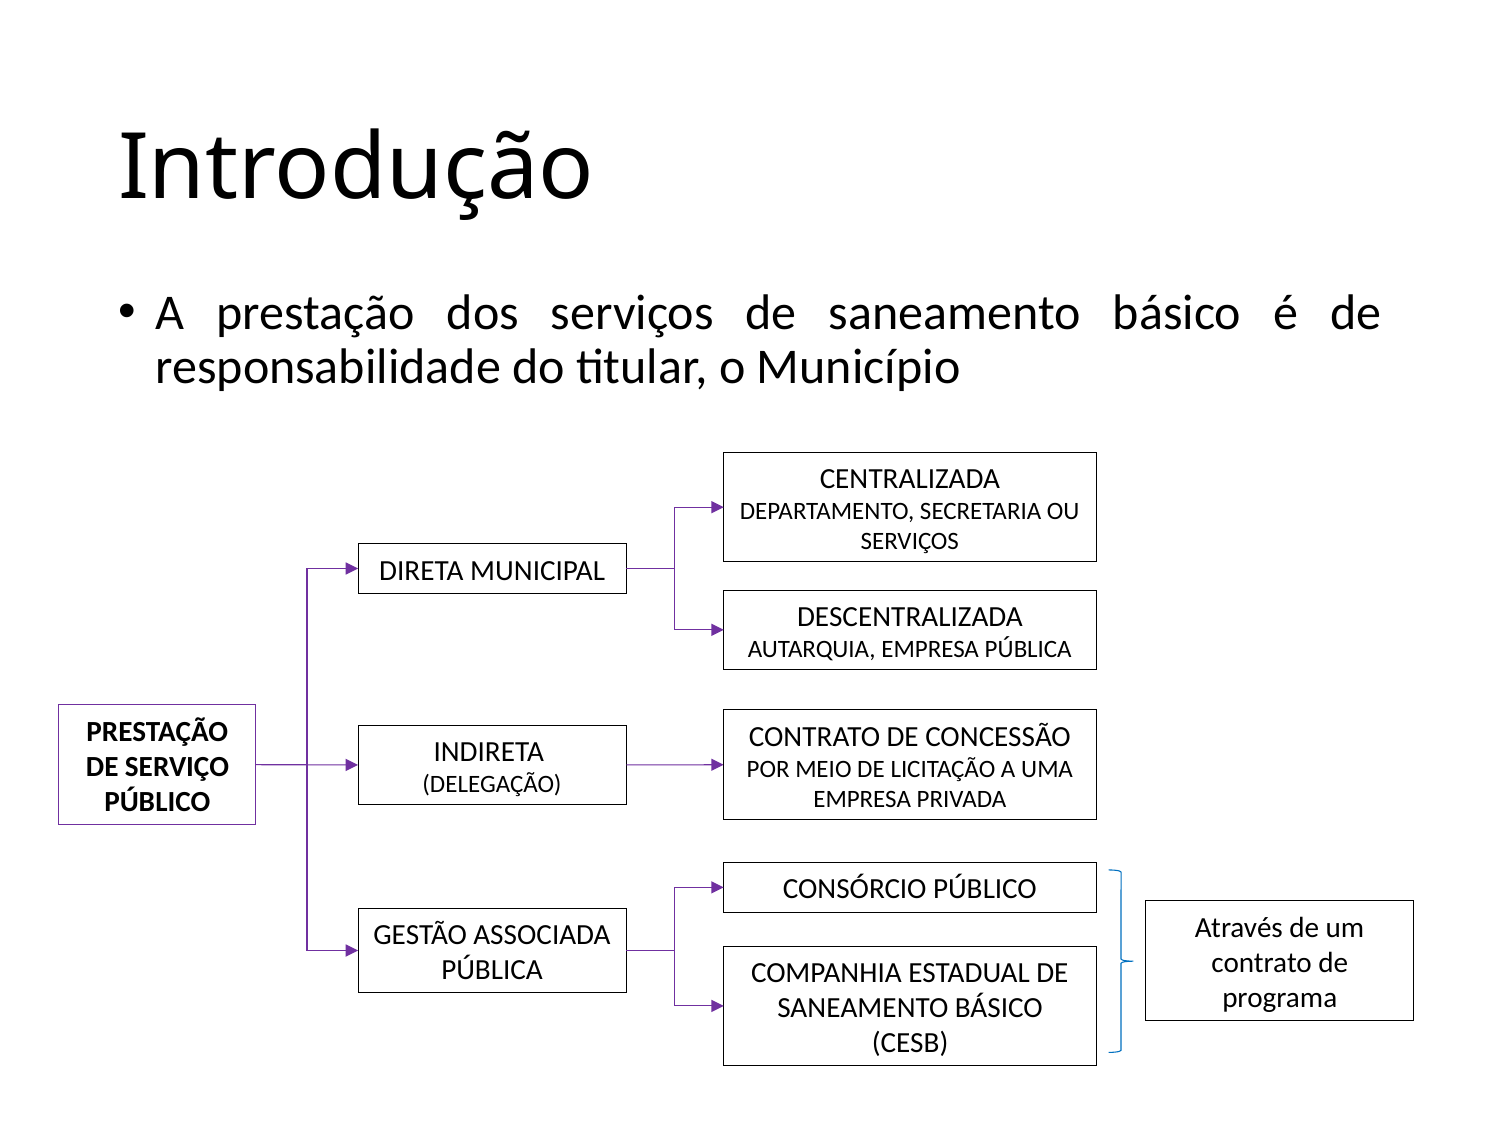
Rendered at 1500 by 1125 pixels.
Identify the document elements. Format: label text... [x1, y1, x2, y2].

text_box Descentralizada Autarquia, empresa pública [723, 590, 1097, 670]
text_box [626, 507, 724, 568]
text_box Contrato de concessão Por meio de Licitação a uma empresa privada [723, 709, 1097, 820]
list A prestação dos serviços de saneamento básico é de responsabilidade do titular, o Município [103, 279, 1397, 418]
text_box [626, 568, 724, 631]
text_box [626, 951, 724, 1007]
text_box Consórcio público [723, 862, 1097, 913]
text_box Gestão Associada Pública [358, 908, 626, 993]
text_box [626, 887, 724, 951]
text_box Através de um contrato de programa [1145, 900, 1414, 1021]
text_box Companhia estadual de saneamento básico (cesb) [723, 946, 1097, 1066]
text_box [1108, 869, 1134, 1053]
text_box Prestação de Serviço Público [58, 704, 255, 825]
text_box Indireta (delegação) [359, 725, 627, 805]
title Introdução [103, 59, 1397, 278]
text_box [255, 765, 359, 952]
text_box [255, 568, 359, 765]
text_box Centralizada Departamento, secretaria ou serviços [723, 452, 1097, 562]
text_box Direta Municipal [358, 543, 626, 594]
